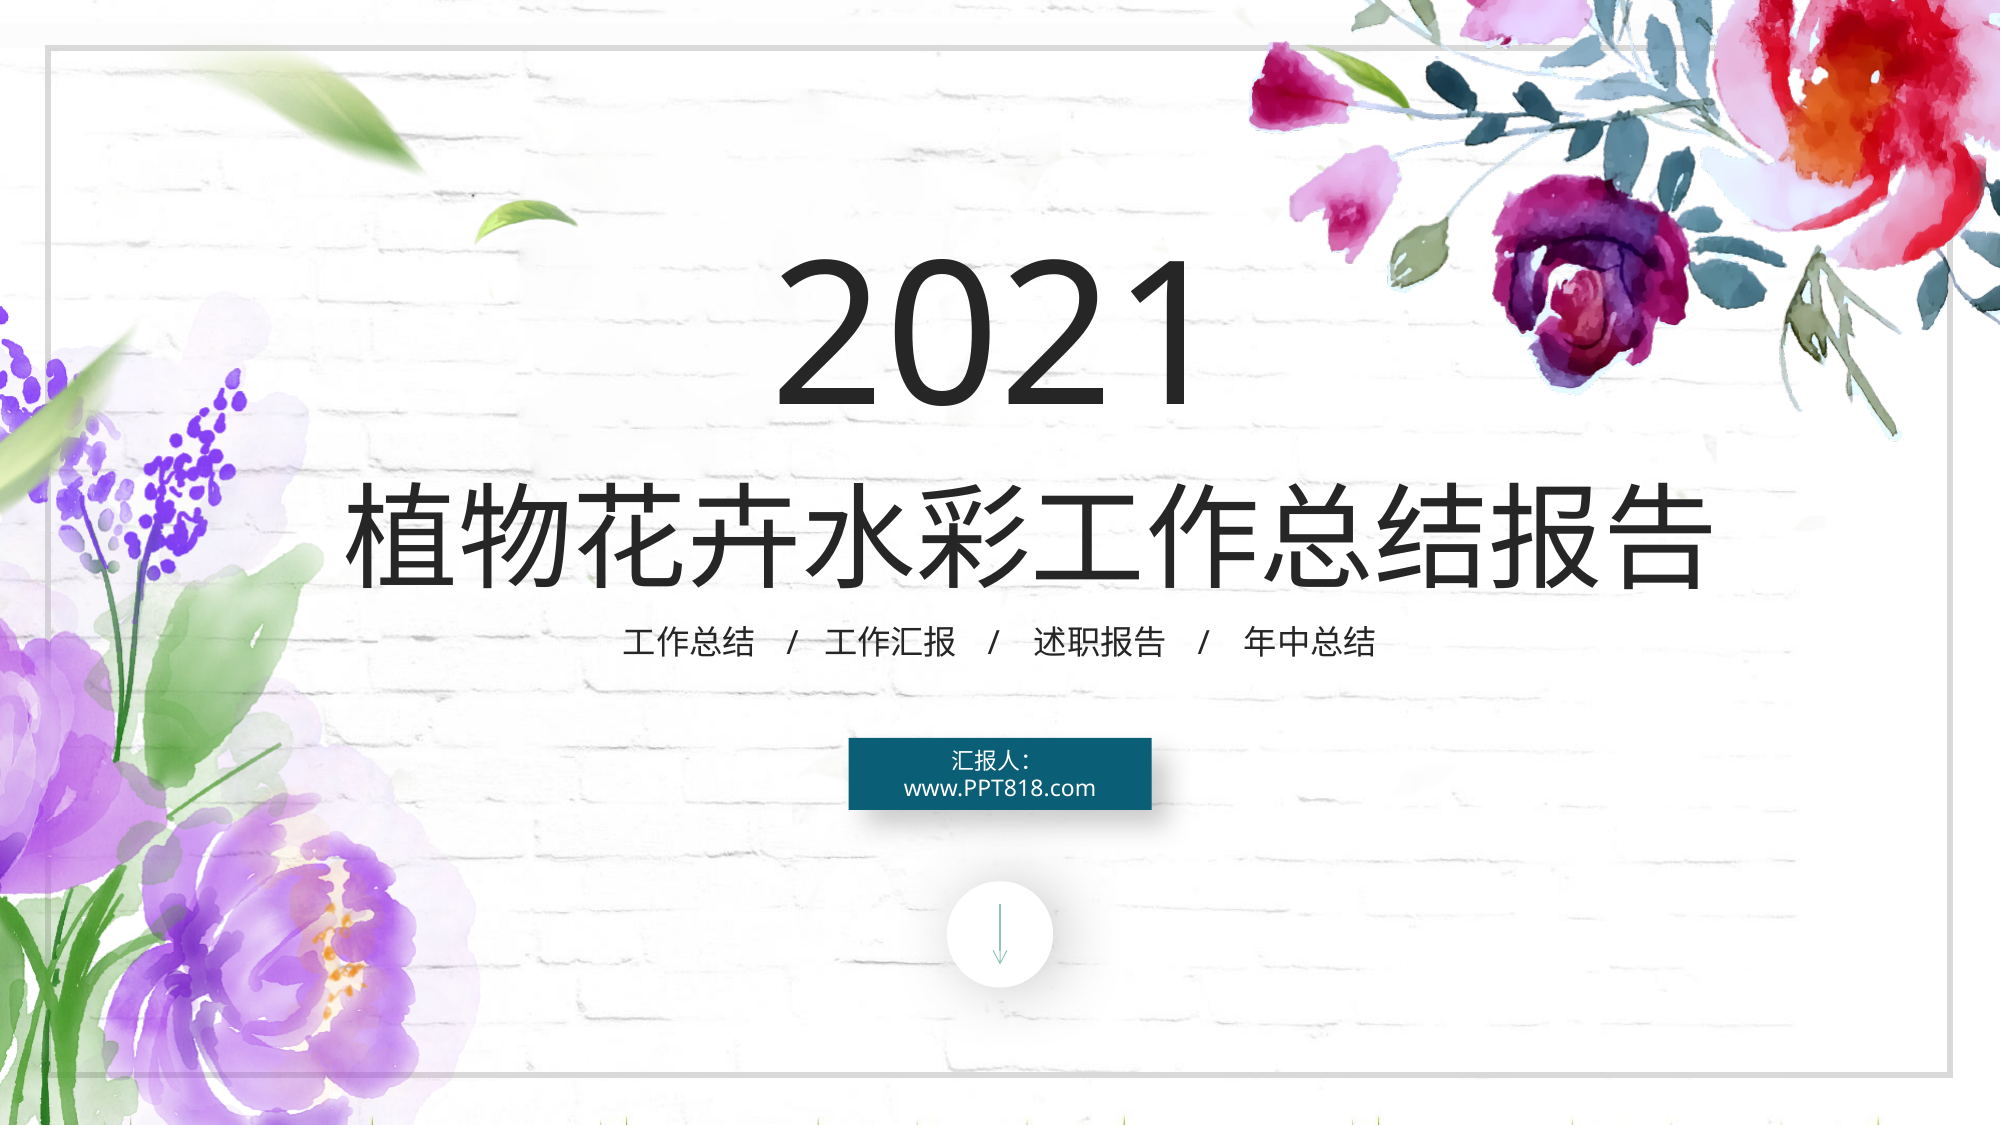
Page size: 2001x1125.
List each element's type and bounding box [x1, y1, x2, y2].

picture [0, 0, 2000, 1125]
text_box [946, 881, 1054, 988]
